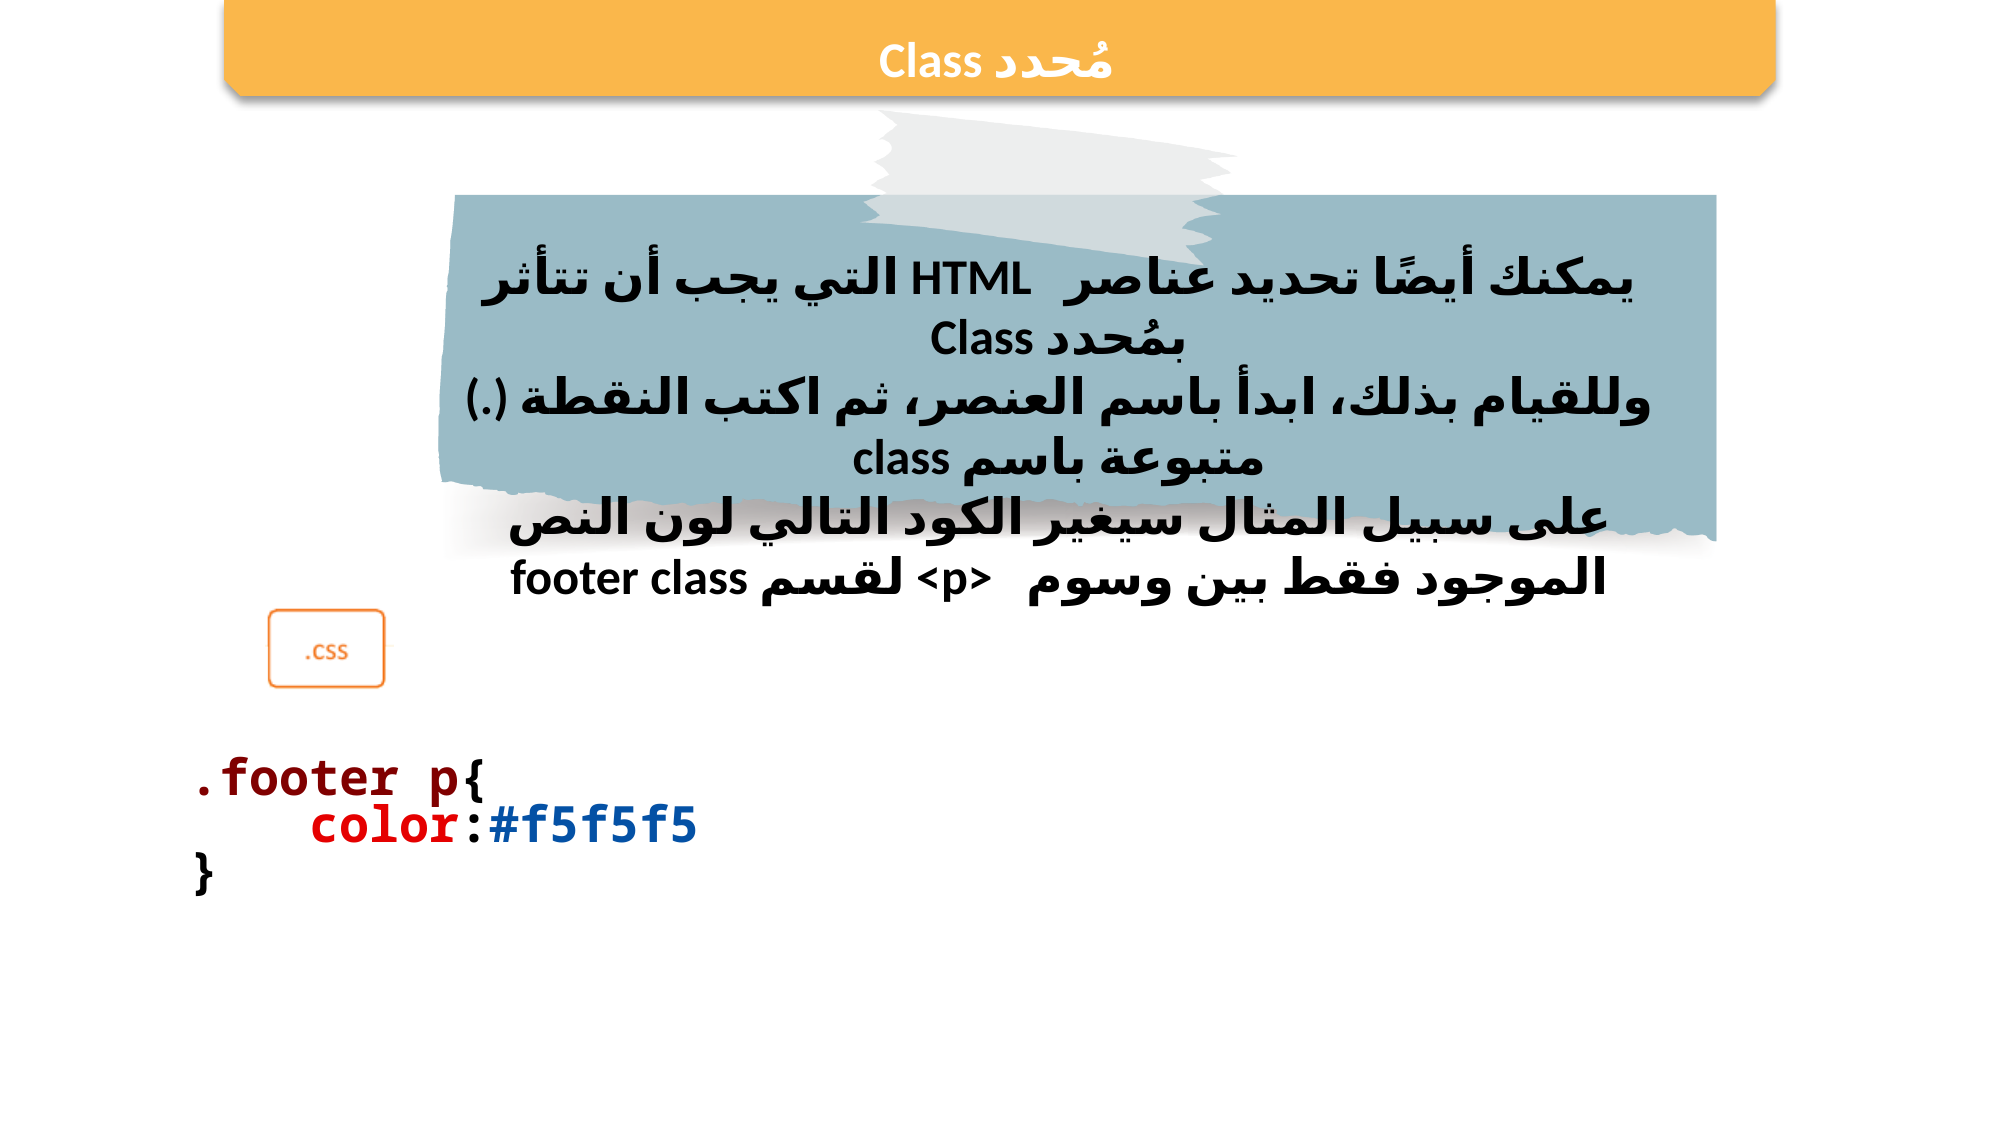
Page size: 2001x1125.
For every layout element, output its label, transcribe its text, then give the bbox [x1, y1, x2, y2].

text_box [224, 0, 1776, 96]
picture [265, 605, 394, 694]
picture [420, 63, 1815, 562]
text_box يمكنك أيضًا تحديد عناصر HTML التي يجب أن تتأثر بمُحدد Class وللقيام بذلك، ابدأ باسم العنصر، ثم اكتب النقطة (.) متبوعة باسم class على سبيل المثال سيغير الكود التالي لون النص الموجود فقط بين وسوم <p> لقسم footer class [420, 562, 1699, 613]
text_box .footer p{ color:#f5f5f5 } [174, 768, 1175, 906]
